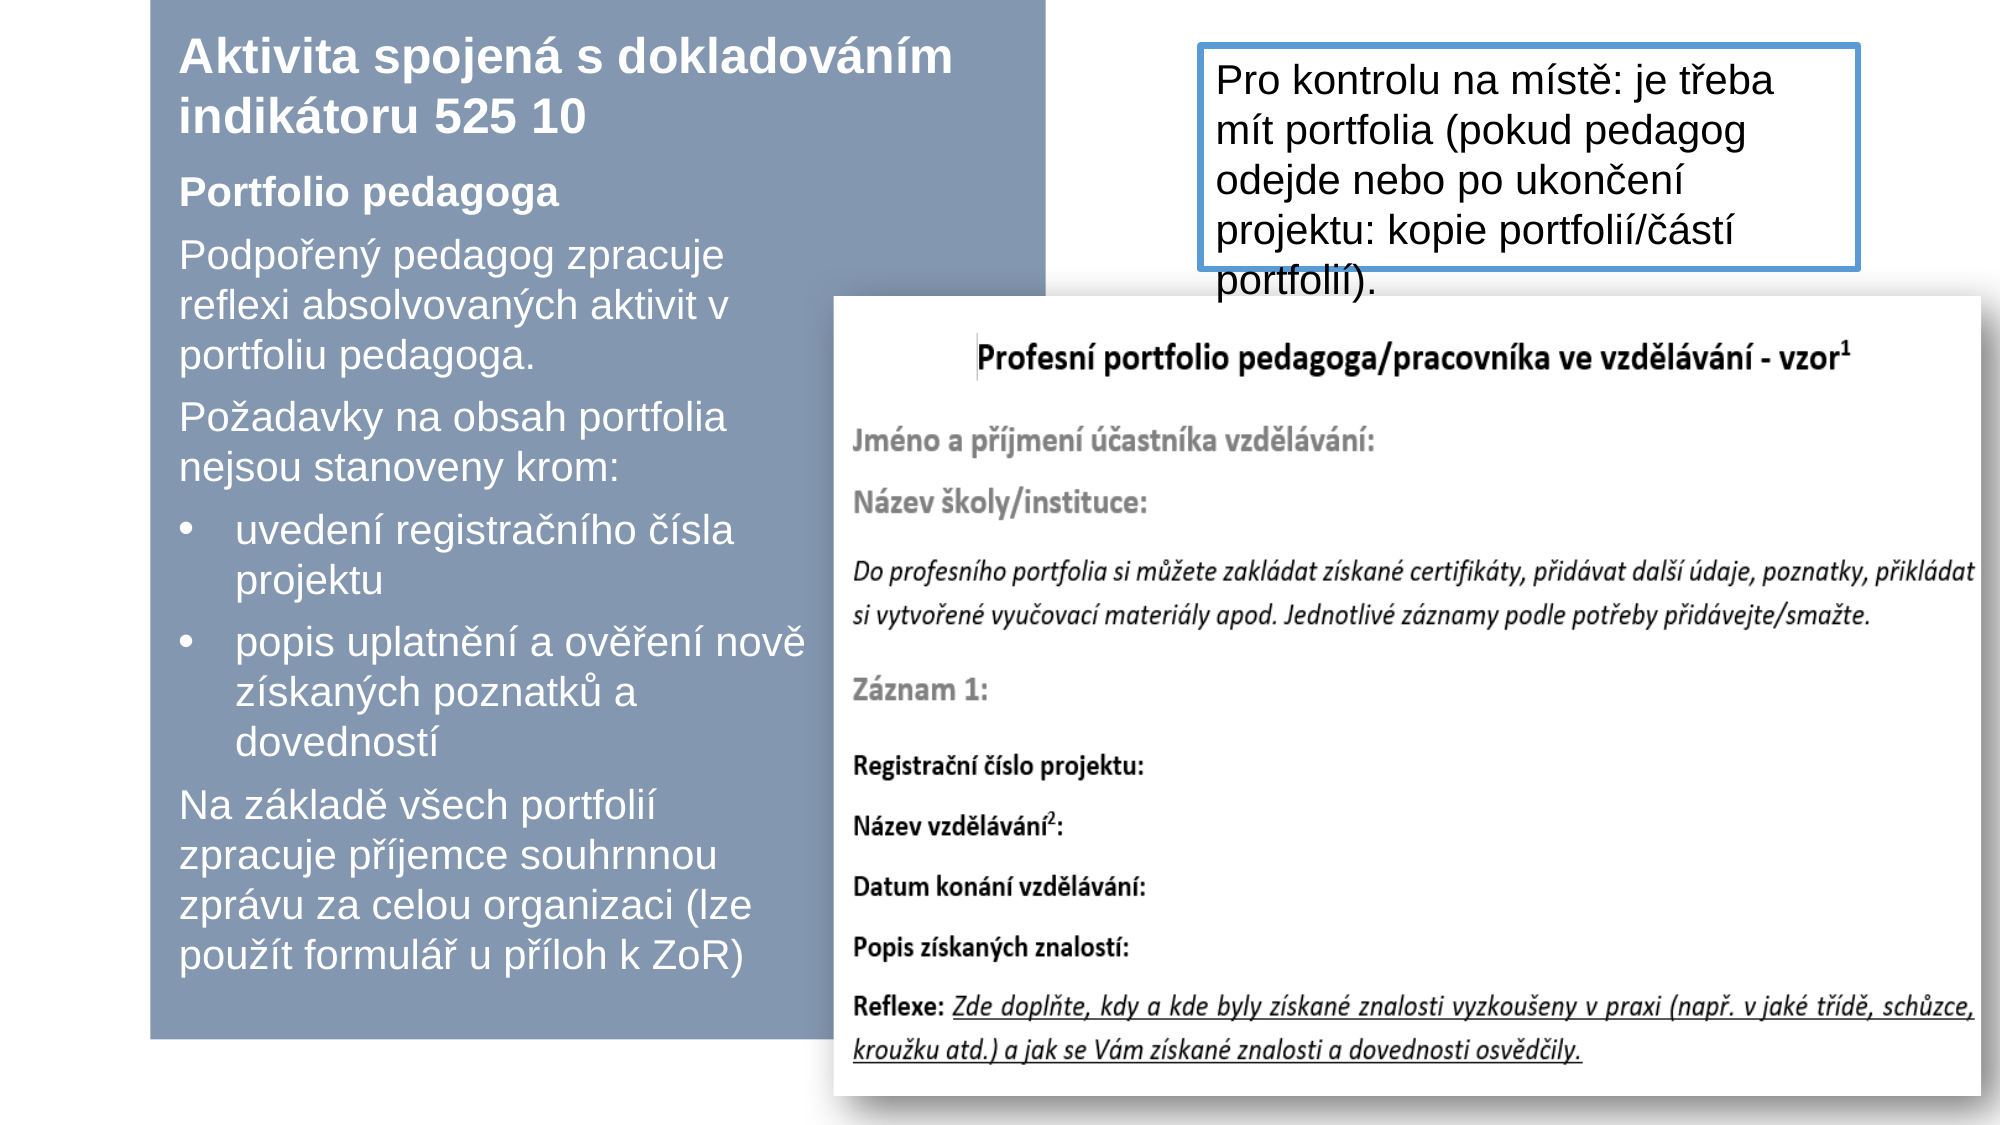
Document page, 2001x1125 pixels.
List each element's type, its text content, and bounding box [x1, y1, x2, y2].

text_box Pro kontrolu na místě: je třeba mít portfolia (pokud pedagog odejde nebo po ukončení projektu: kopie portfolií/částí portfolií). [1200, 45, 1858, 270]
picture [833, 296, 1982, 1096]
text_box Portfolio pedagoga Podpořený pedagog zpracuje reflexi absolvovaných aktivit v portfoliu pedagoga. Požadavky na obsah portfolia nejsou stanoveny krom: uvedení registračního čísla projektu popis uplatnění a ověření nově získaných poznatků a dovedností Na základě všech portfolií zpracuje příjemce souhrnnou zprávu za celou organizaci (lze použít formulář u příloh k ZoR) [163, 157, 822, 1015]
title Aktivita spojená s dokladováním indikátoru 525 10 [163, 16, 1033, 105]
